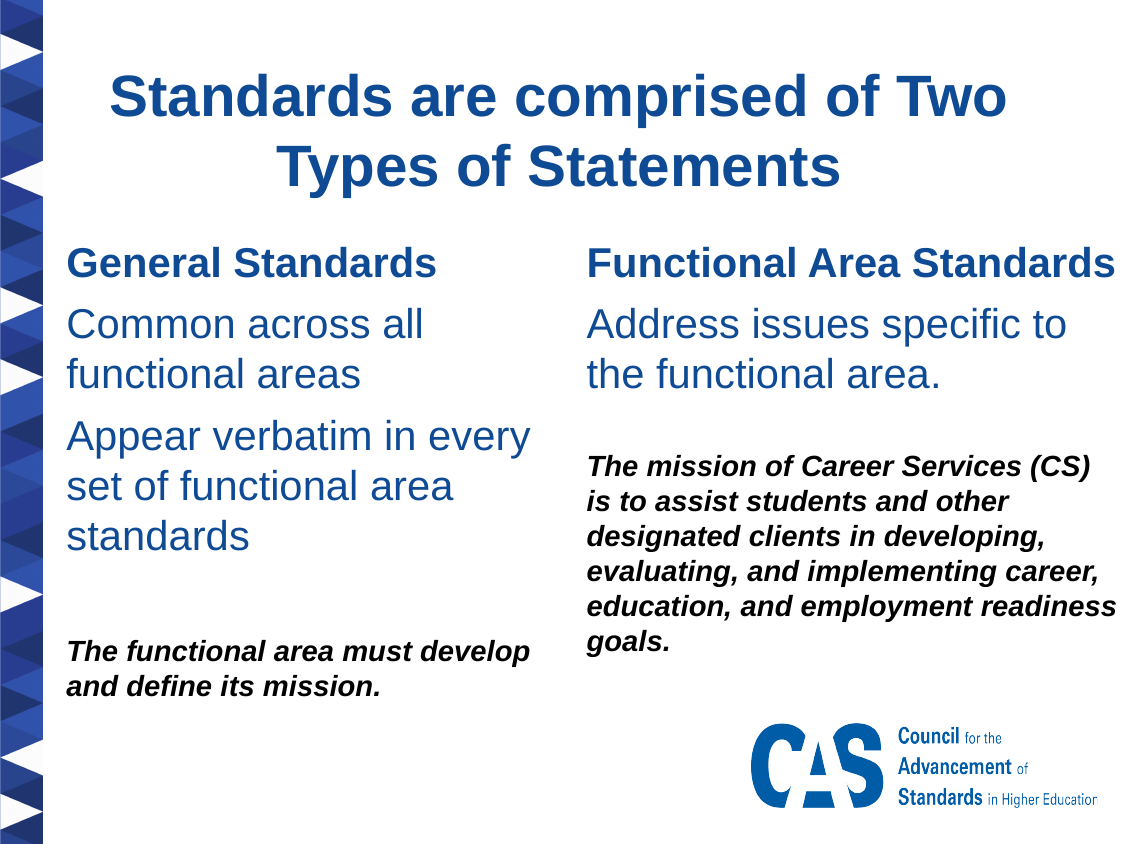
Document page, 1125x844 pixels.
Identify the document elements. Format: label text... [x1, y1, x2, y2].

picture [1, 0, 43, 844]
list Standards are comprised of Two Types of Statements [80, 54, 1038, 143]
text_box Functional Area Standards Address issues specific to the functional area. The mission of Career Services (CS) is to assist students and other designated clients in developing, evaluating, and implementing career, education, and employment readiness goals. [583, 232, 1125, 682]
picture [751, 723, 1098, 808]
list General Standards Common across all functional areas Appear verbatim in every set of functional area standards The functional area must develop and define its mission. [63, 232, 563, 682]
